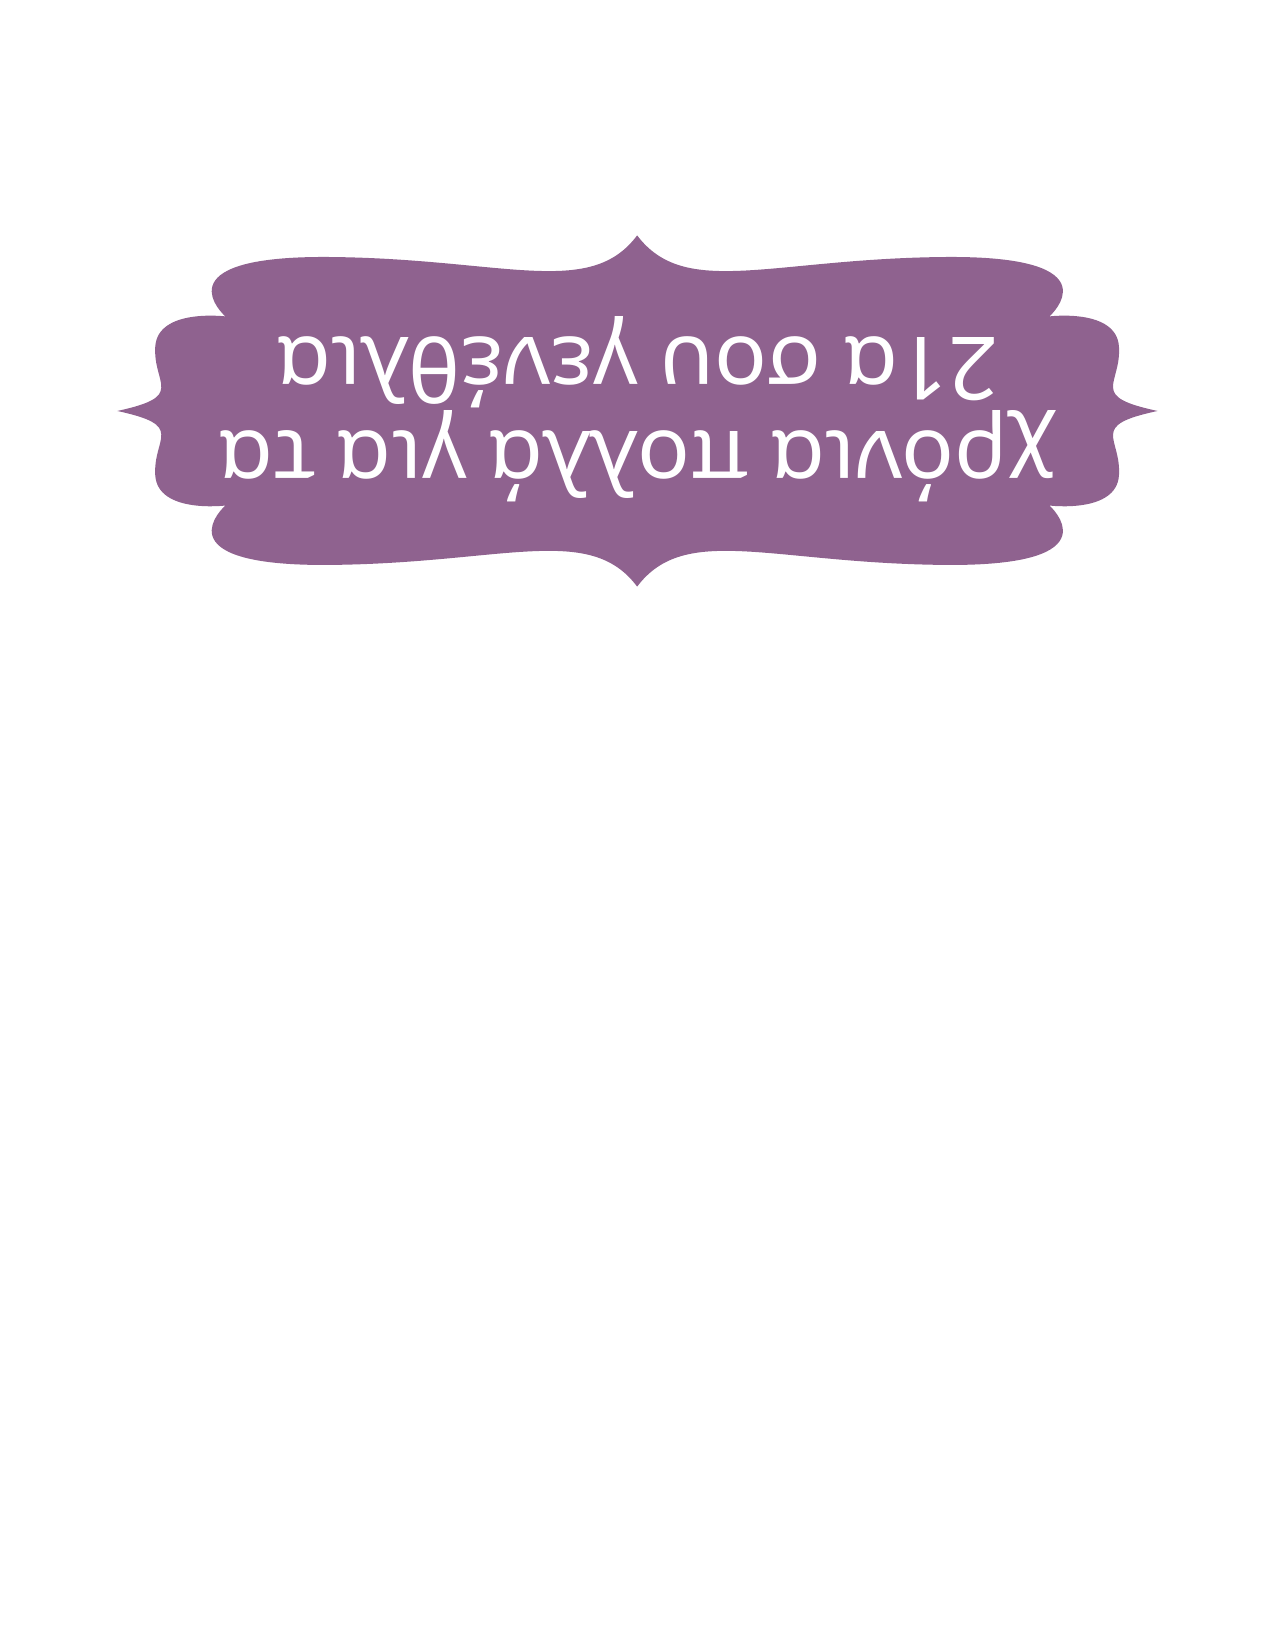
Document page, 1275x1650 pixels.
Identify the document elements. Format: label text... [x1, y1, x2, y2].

list χρόνια πολλά για τα 21α σου γενέθλια [173, 285, 1102, 541]
